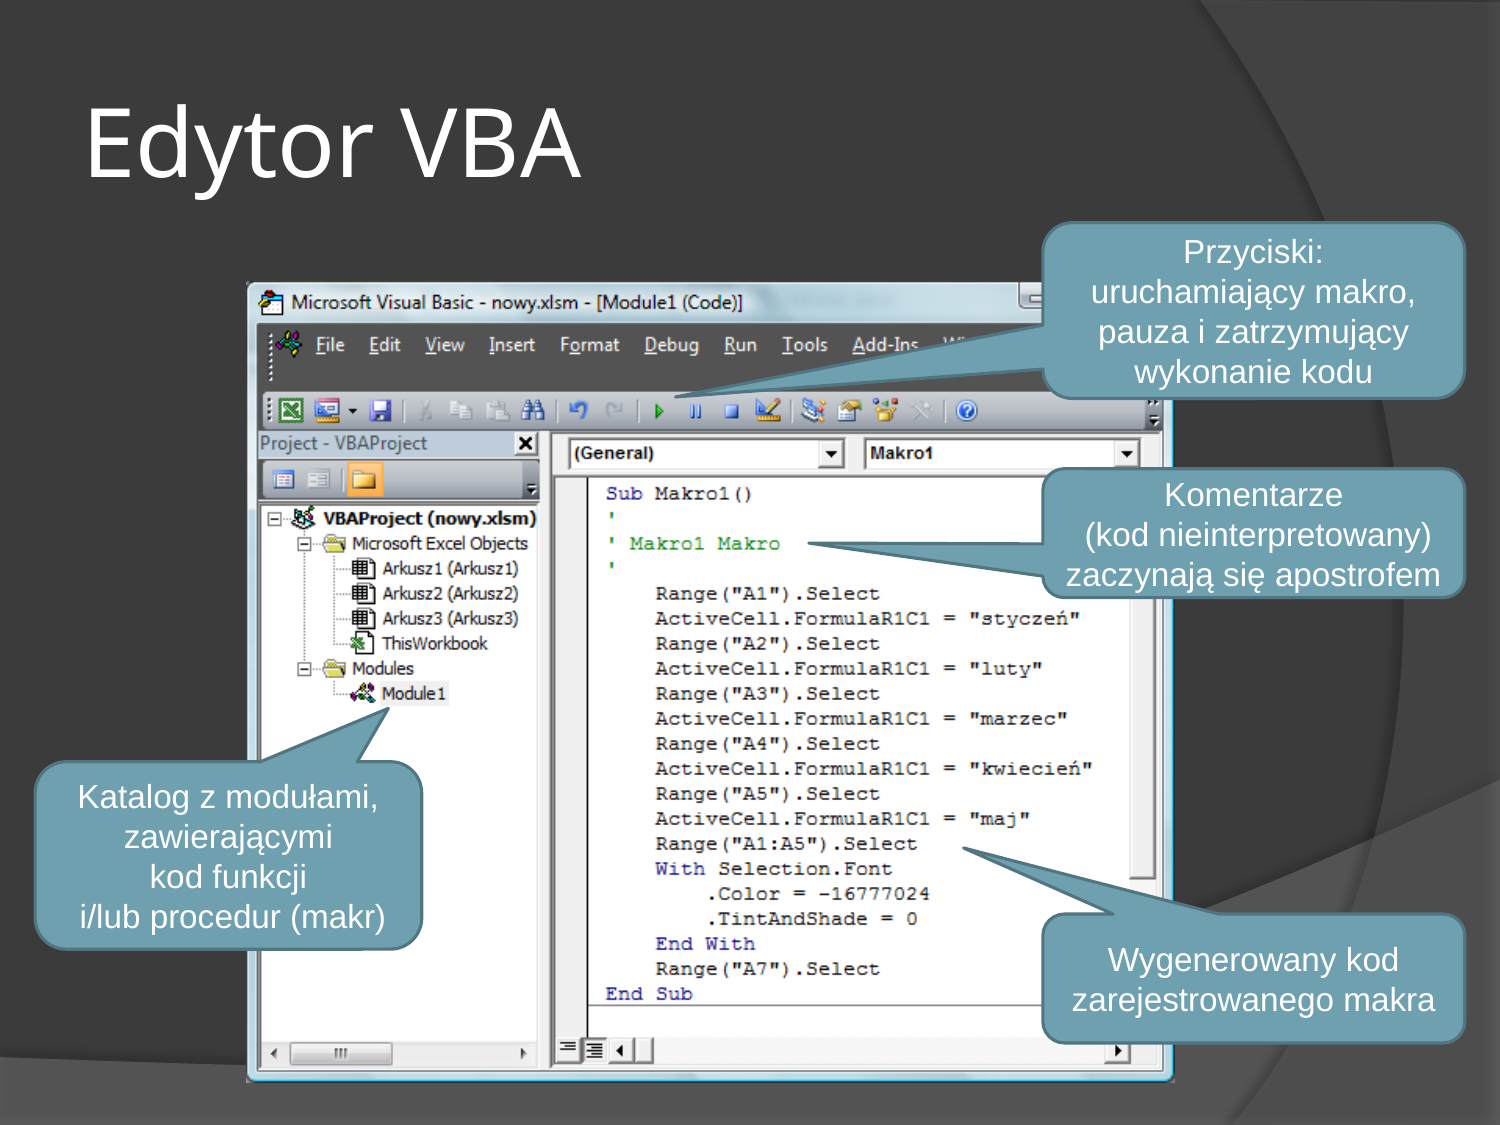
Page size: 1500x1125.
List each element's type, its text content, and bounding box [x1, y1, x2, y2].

text_box Wygenerowany kod zarejestrowanego makra [1184, 903, 1467, 1045]
picture [245, 280, 1175, 1083]
text_box Komentarze (kod nieinterpretowany) zaczynają się apostrofem [1184, 467, 1467, 600]
text_box Katalog z modułami, zawierającymi kod funkcji i/lub procedur (makr) [33, 760, 237, 951]
text_box Przyciski: uruchamiający makro, pauza i zatrzymujący wykonanie kodu [1041, 221, 1467, 401]
title Edytor VBA [75, 45, 1300, 233]
